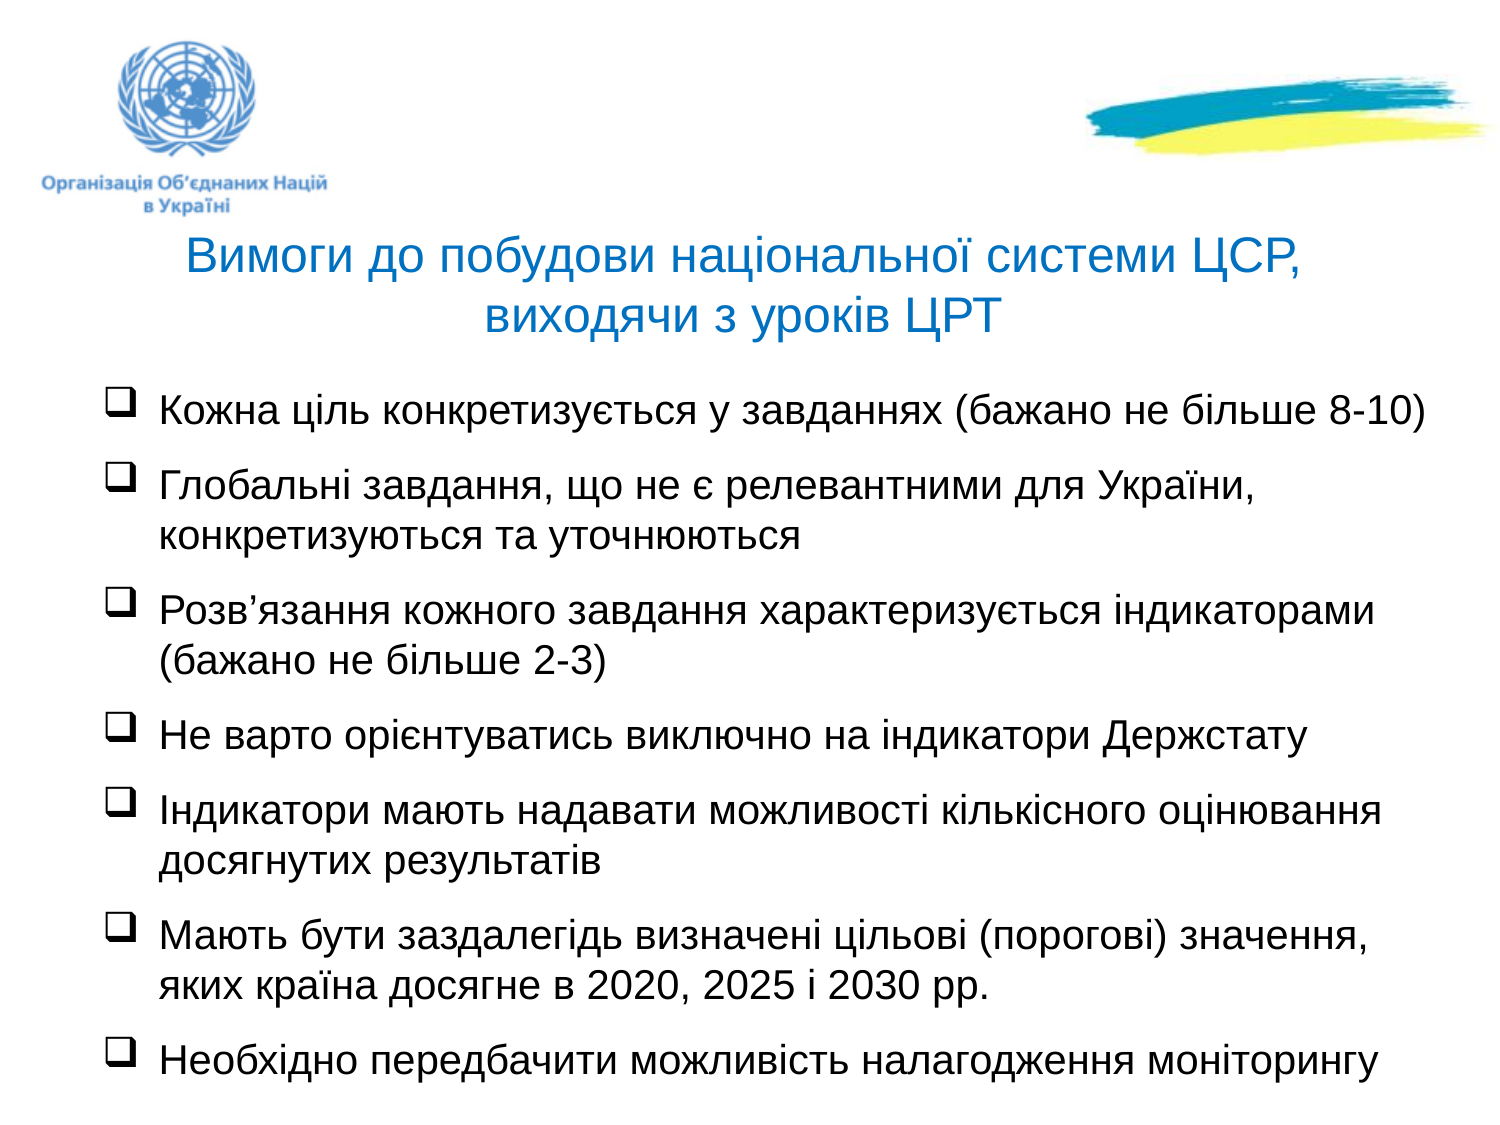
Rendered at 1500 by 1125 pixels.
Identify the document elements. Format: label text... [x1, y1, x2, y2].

text_box Вимоги до побудови національної системи ЦСР, виходячи з уроків ЦРТ [62, 215, 1426, 408]
picture [37, 37, 336, 226]
text_box Кожна ціль конкретизується у завданнях (бажано не більше 8-10) Глобальні завдання, що не є релевантними для України, конкретизуються та уточнюються Розв’язання кожного завдання характеризується індикаторами (бажано не більше 2-3) Не варто орієнтуватись виключно на індикатори Держстату Індикатори мають надавати можливості кількісного оцінювання досягнутих результатів Мають бути заздалегідь визначені цільові (порогові) значення, яких країна досягне в 2020, 2025 і 2030 рр. Необхідно передбачити можливість налагодження моніторингу [87, 375, 1451, 1032]
picture [1085, 74, 1500, 161]
